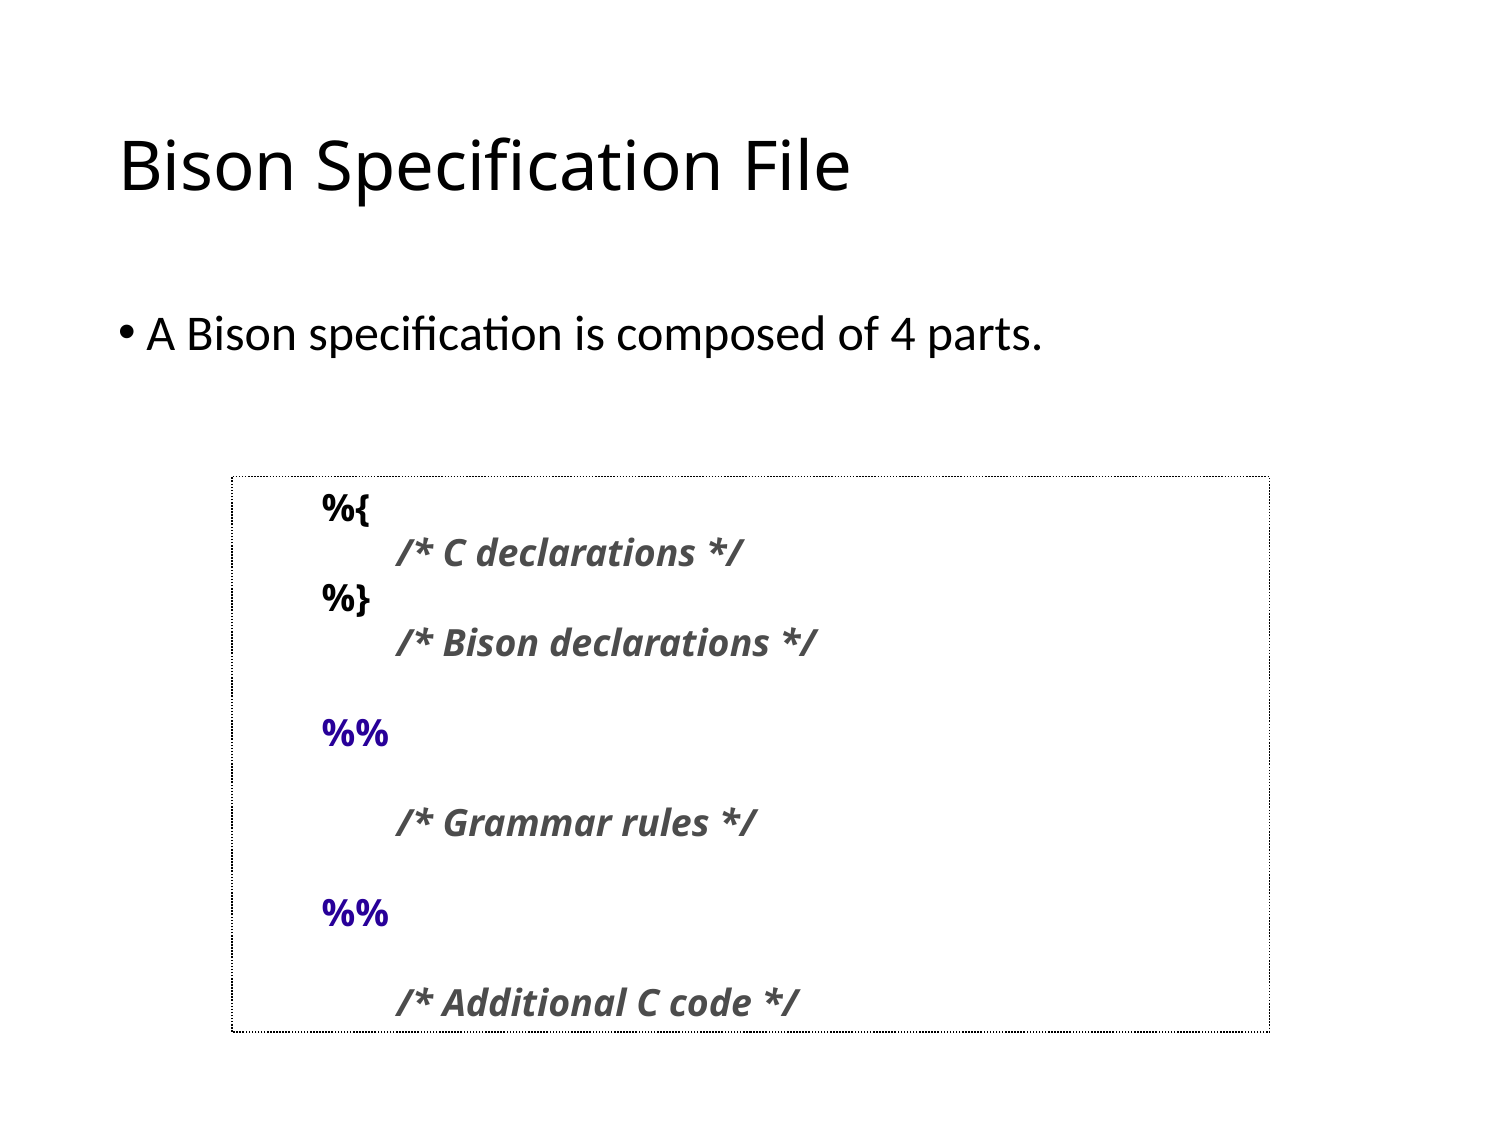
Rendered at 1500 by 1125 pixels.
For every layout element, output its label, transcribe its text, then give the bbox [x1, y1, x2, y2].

title Bison Specification File [103, 59, 1397, 278]
text_box %{ /* C declarations */ %} /* Bison declarations */ %% /* Grammar rules */ %% /* Additional C code */ [231, 476, 1270, 1032]
list A Bison specification is composed of 4 parts. [103, 299, 1397, 1014]
